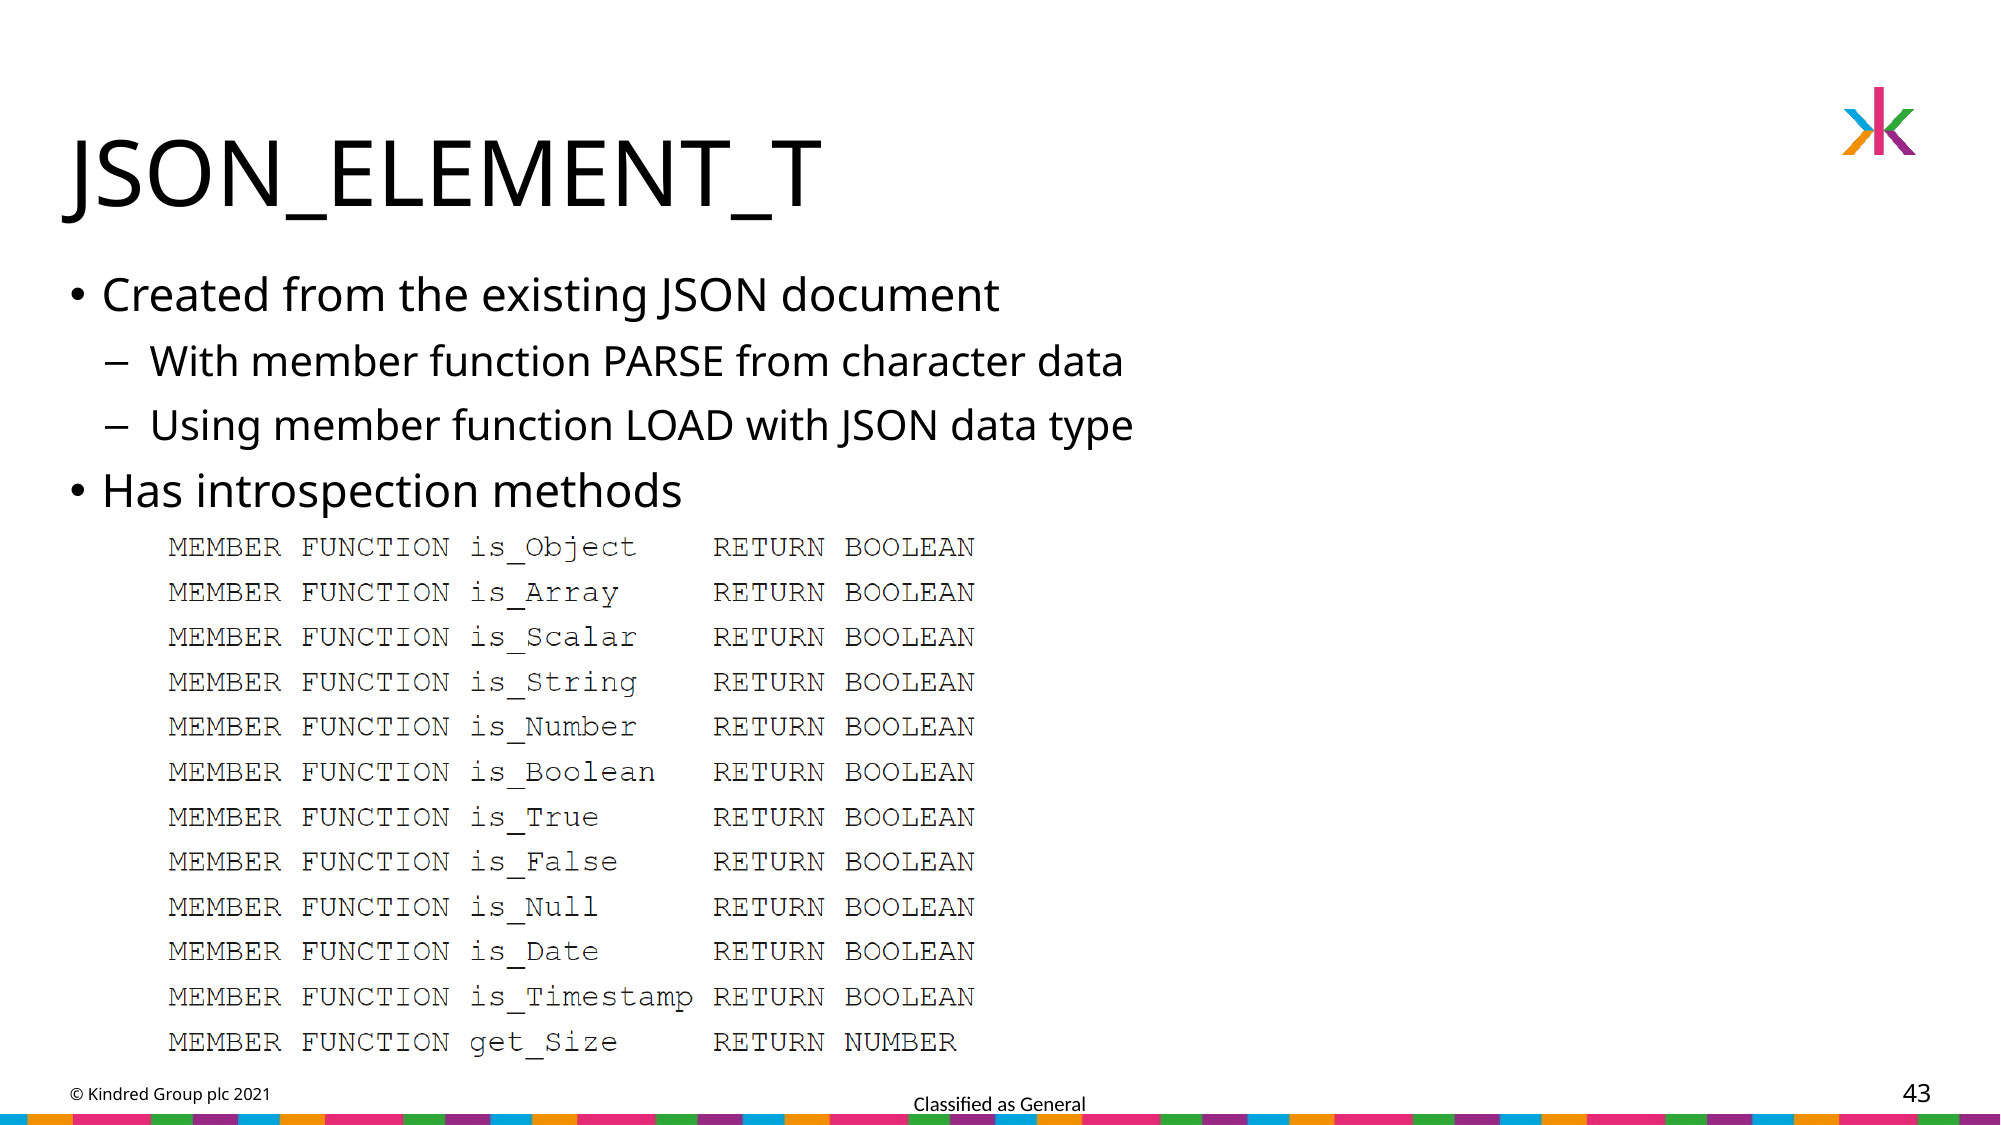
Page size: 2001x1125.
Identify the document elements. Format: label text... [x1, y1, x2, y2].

picture [1842, 87, 1916, 155]
picture [1793, 1114, 2001, 1125]
footer © Kindred Group plc 2021 [69, 1077, 838, 1113]
picture [27, 1114, 239, 1125]
picture [149, 522, 1072, 1078]
picture [531, 1114, 744, 1125]
picture [1541, 1114, 1753, 1125]
picture [279, 1114, 491, 1125]
picture [1288, 1114, 1501, 1125]
picture [784, 1114, 996, 1125]
list Created from the existing JSON document With member function PARSE from character data Using member function LOAD with JSON data type Has introspection methods [69, 272, 1795, 1014]
picture [1036, 1114, 1248, 1125]
title JSON_ELEMENT_T [69, 42, 1795, 227]
slide_number 43 [1896, 1077, 1932, 1113]
